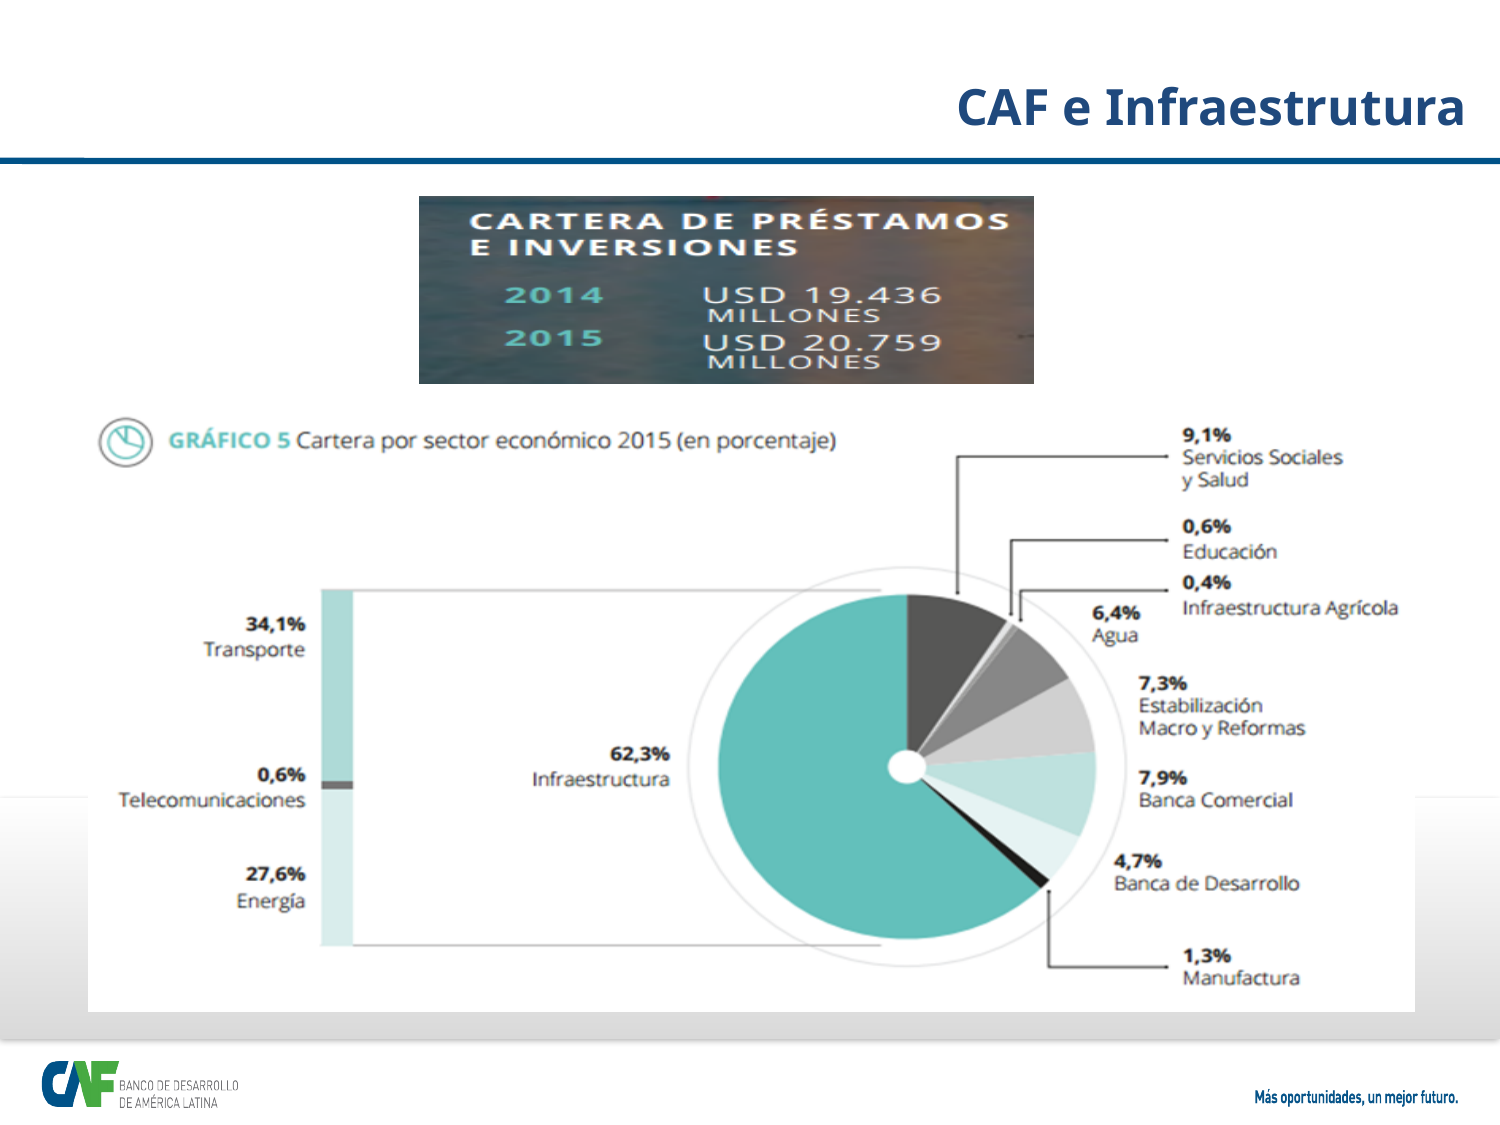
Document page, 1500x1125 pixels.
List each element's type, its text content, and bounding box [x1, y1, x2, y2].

picture [1246, 1083, 1470, 1110]
text_box CAF e Infraestrutura [0, 62, 1482, 144]
picture [418, 195, 1034, 384]
picture [31, 1042, 251, 1125]
picture [88, 408, 1415, 1012]
